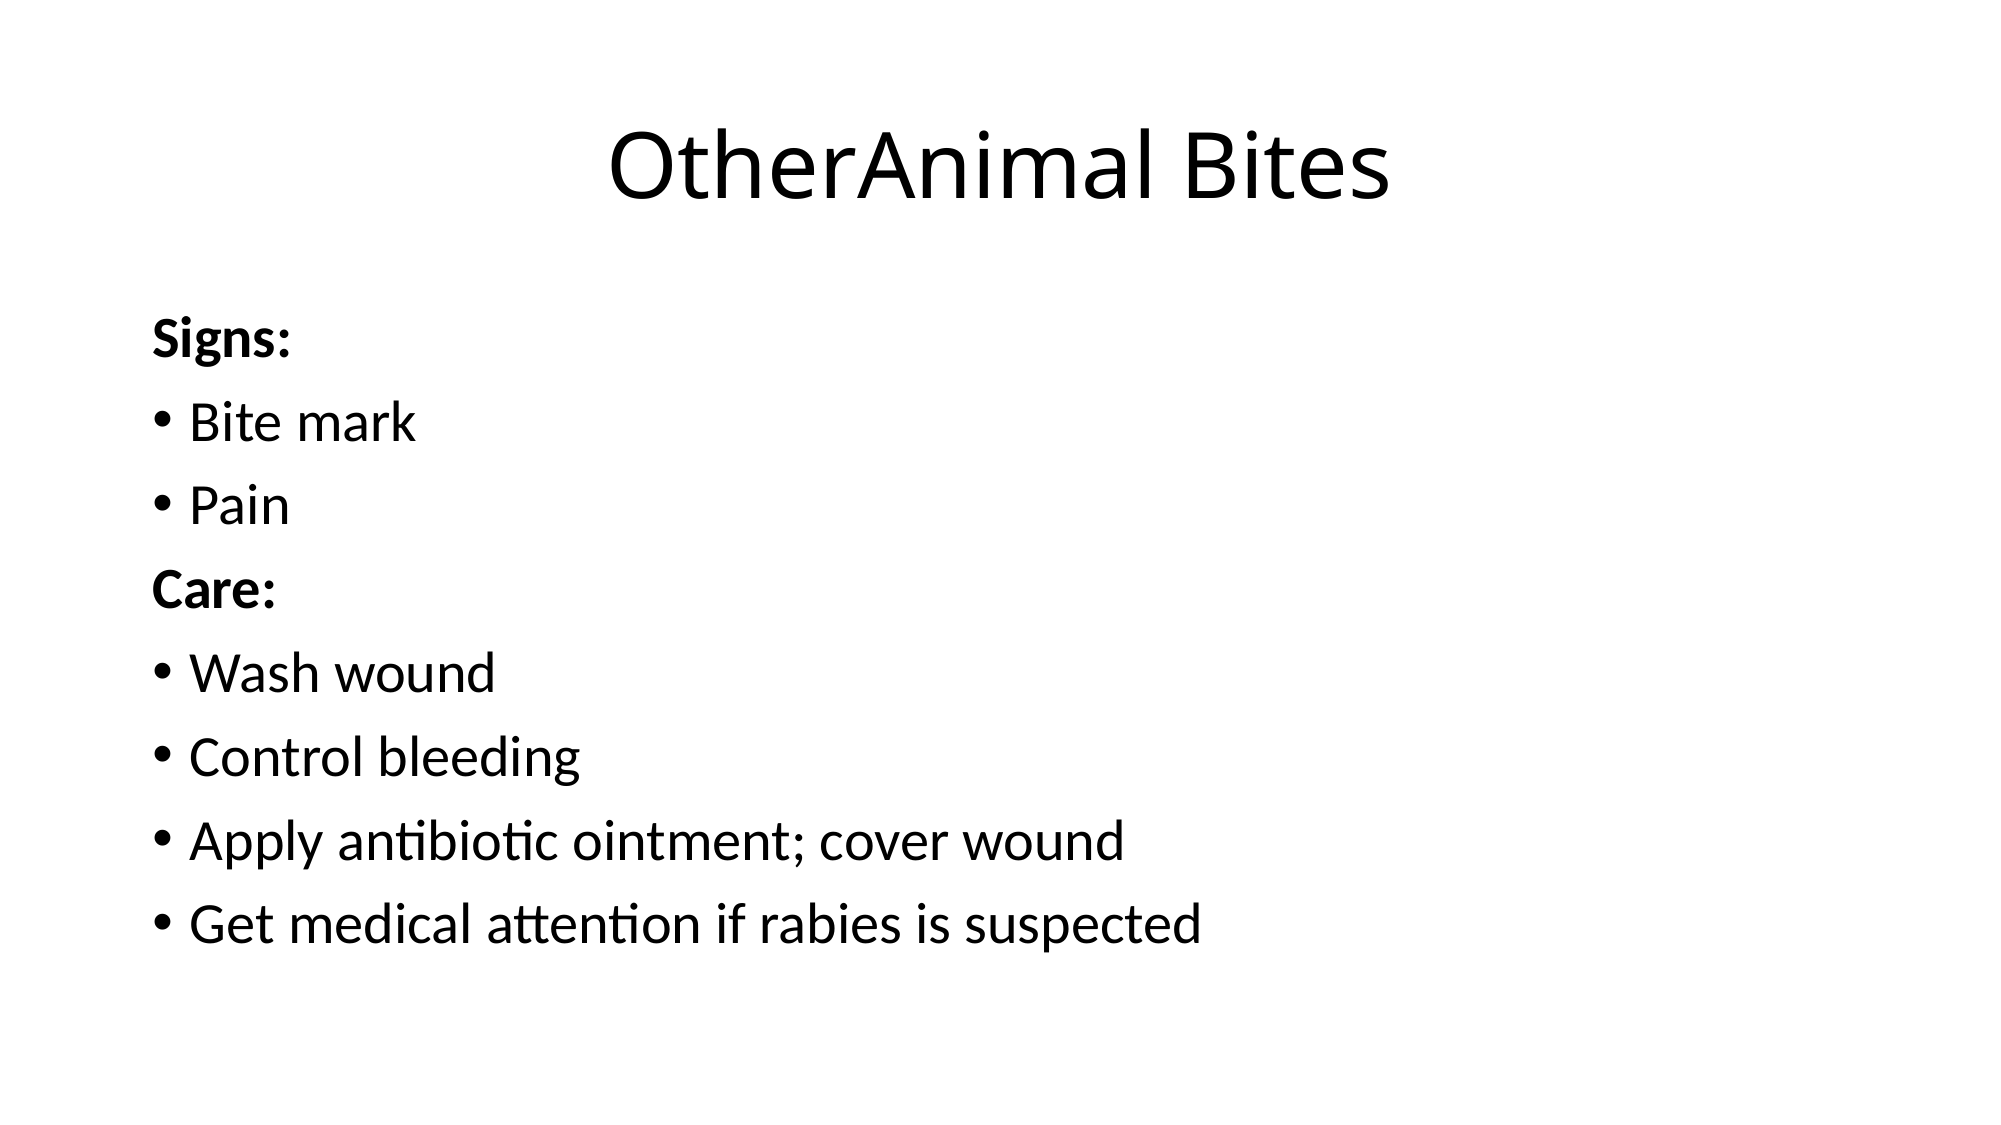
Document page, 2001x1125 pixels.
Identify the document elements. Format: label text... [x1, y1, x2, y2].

list Signs: Bite mark Pain Care: Wash wound Control bleeding Apply antibiotic ointment; cover wound Get medical attention if rabies is suspected [137, 299, 1863, 1014]
title OtherAnimal Bites [137, 59, 1863, 278]
